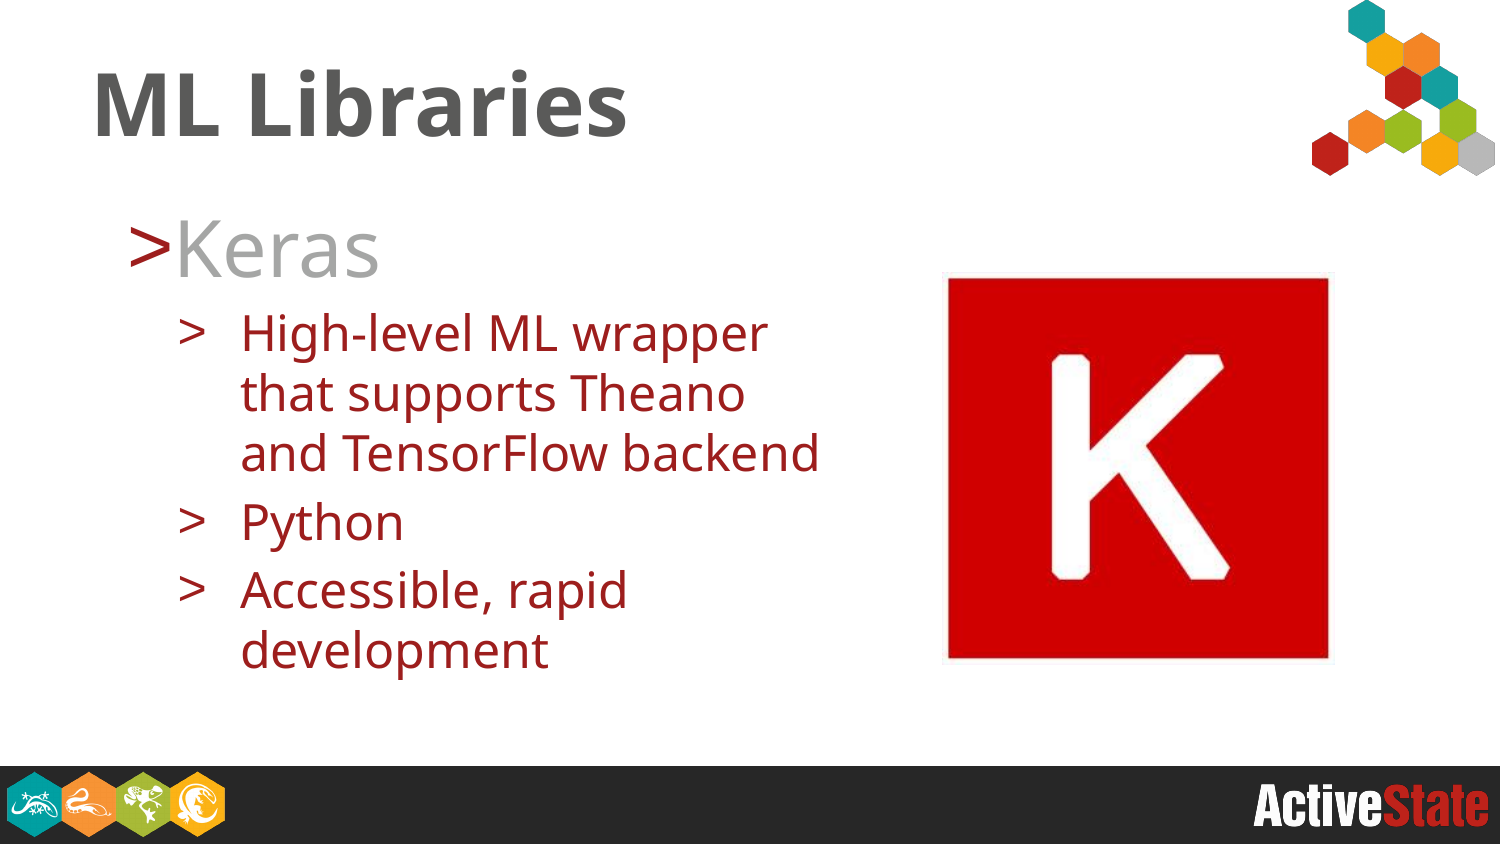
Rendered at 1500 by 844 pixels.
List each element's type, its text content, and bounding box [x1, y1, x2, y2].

picture [1289, 0, 1500, 183]
picture [942, 272, 1335, 665]
picture [7, 762, 229, 844]
title ML Libraries [75, 33, 1425, 175]
list Keras High-level ML wrapper that supports Theano and TensorFlow backend Python Accessible, rapid development [75, 183, 865, 754]
picture [1250, 781, 1491, 830]
